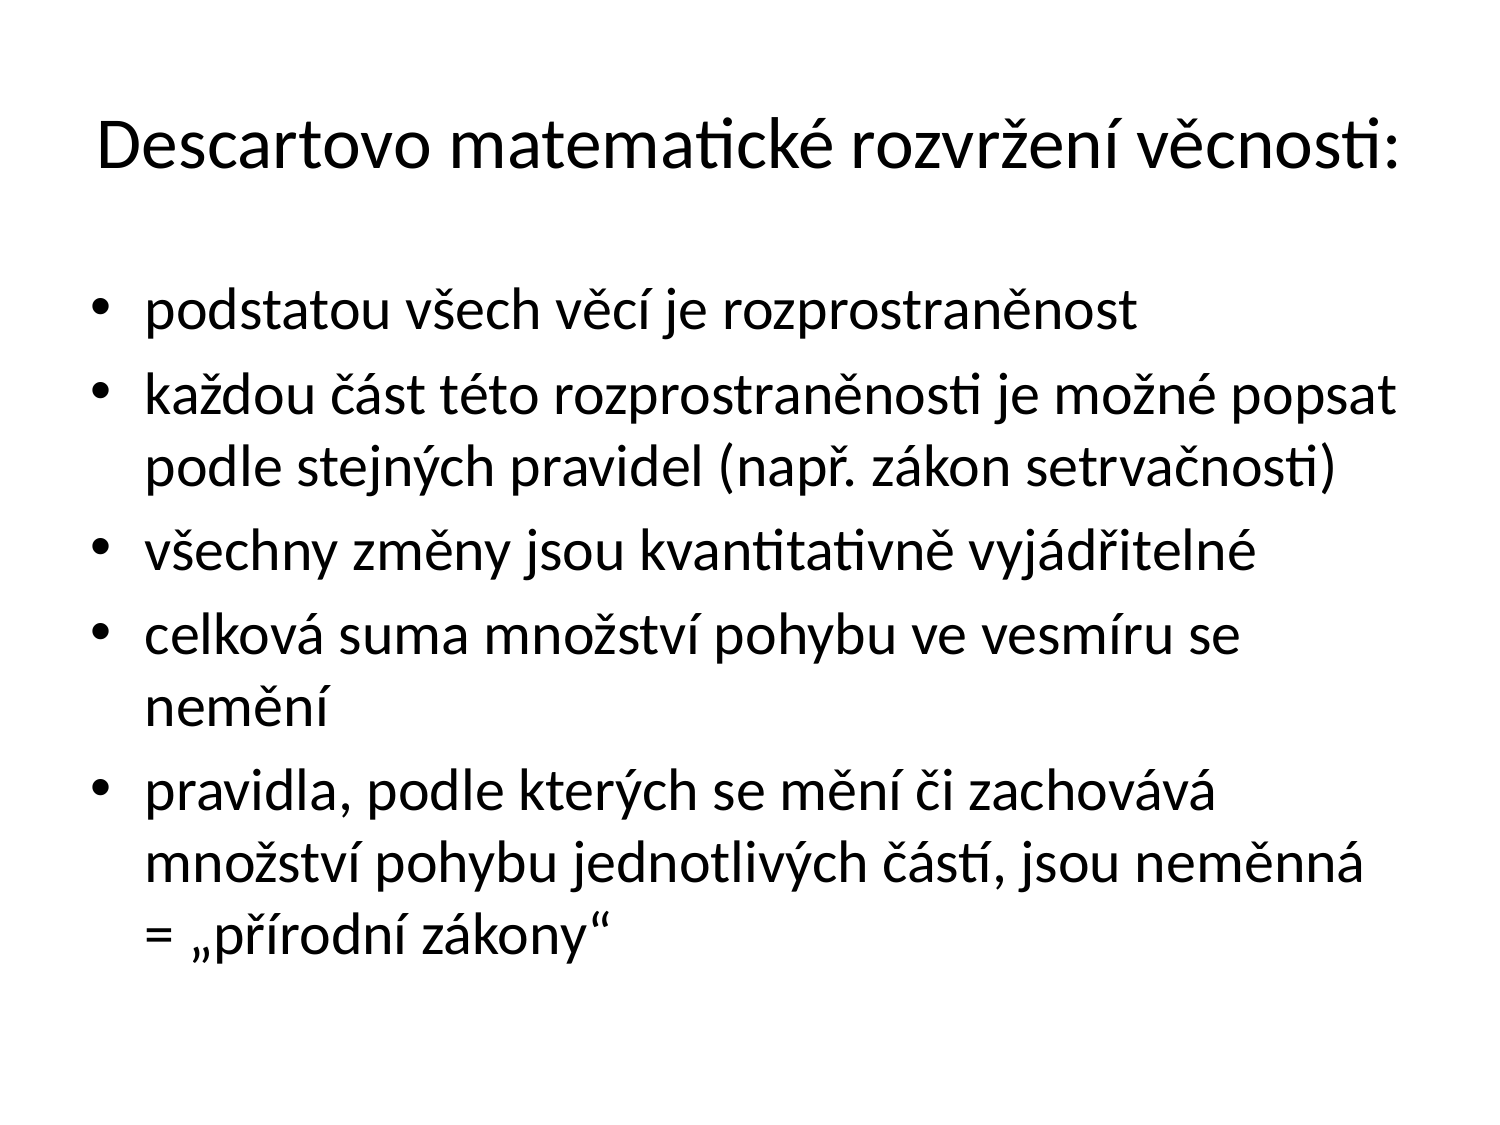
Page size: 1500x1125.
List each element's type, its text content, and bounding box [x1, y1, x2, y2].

list podstatou všech věcí je rozprostraněnost každou část této rozprostraněnosti je možné popsat podle stejných pravidel (např. zákon setrvačnosti) všechny změny jsou kvantitativně vyjádřitelné celková suma množství pohybu ve vesmíru se nemění pravidla, podle kterých se mění či zachovává množství pohybu jednotlivých částí, jsou neměnná = „přírodní zákony“ [75, 262, 1425, 1005]
title Descartovo matematické rozvržení věcnosti: [75, 45, 1425, 233]
